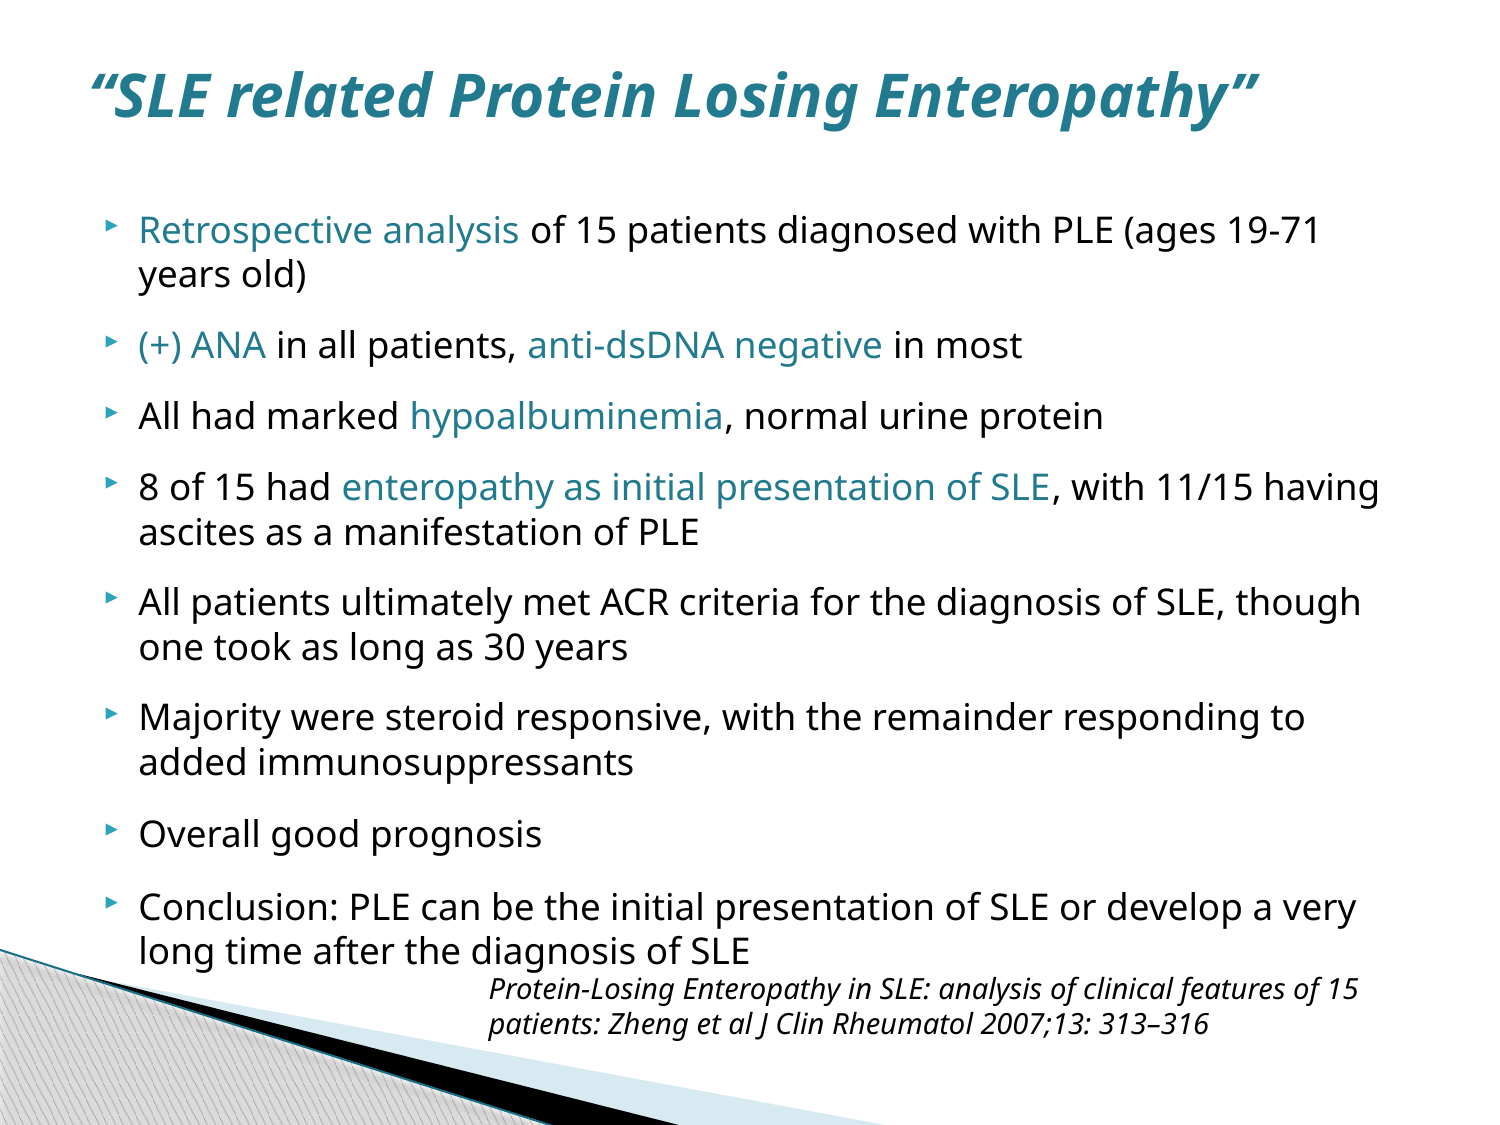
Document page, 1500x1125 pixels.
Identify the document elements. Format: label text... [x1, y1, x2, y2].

text_box Protein-Losing Enteropathy in SLE: analysis of clinical features of 15 patients: Zheng et al J Clin Rheumatol 2007;13: 313–316 [474, 963, 1488, 1048]
list Retrospective analysis of 15 patients diagnosed with PLE (ages 19-71 years old) (+) ANA in all patients, anti-dsDNA negative in most All had marked hypoalbuminemia, normal urine protein 8 of 15 had enteropathy as initial presentation of SLE, with 11/15 having ascites as a manifestation of PLE All patients ultimately met ACR criteria for the diagnosis of SLE, though one took as long as 30 years Majority were steroid responsive, with the remainder responding to added immunosuppressants Overall good prognosis Conclusion: PLE can be the initial presentation of SLE or develop a very long time after the diagnosis of SLE [75, 200, 1425, 986]
title “SLE related Protein Losing Enteropathy” [75, 0, 1425, 188]
